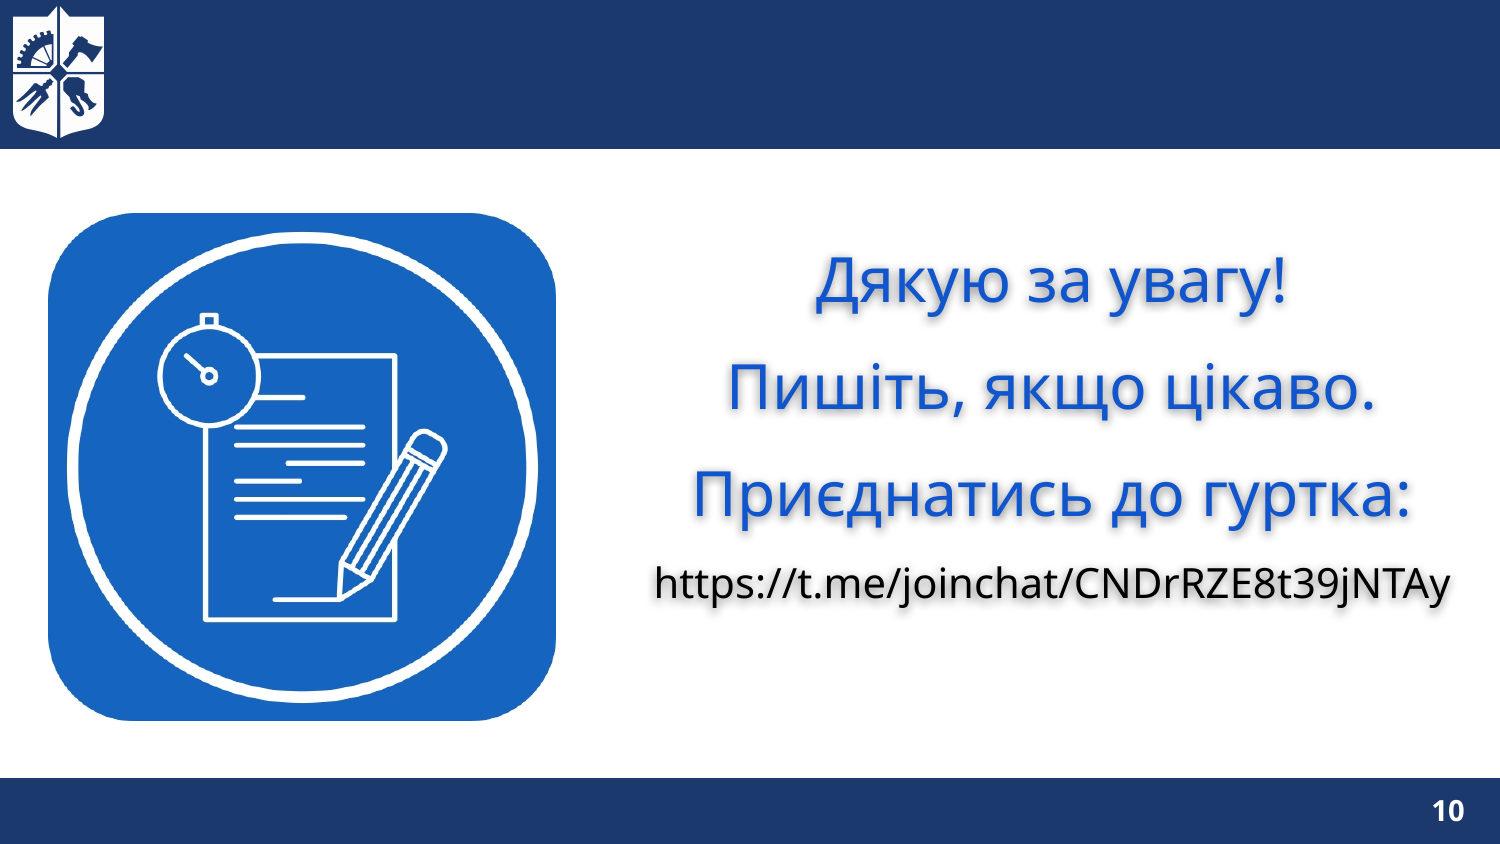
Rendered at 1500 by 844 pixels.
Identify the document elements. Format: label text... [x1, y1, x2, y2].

picture [13, 6, 104, 138]
text_box Дякую за увагу! Пишіть, якщо цікаво. Приєднатись до гуртка: https://t.me/joinchat/CNDrRZE8t39jNTAy [604, 213, 1500, 759]
slide_number 10 [1389, 779, 1480, 844]
picture [48, 213, 556, 721]
